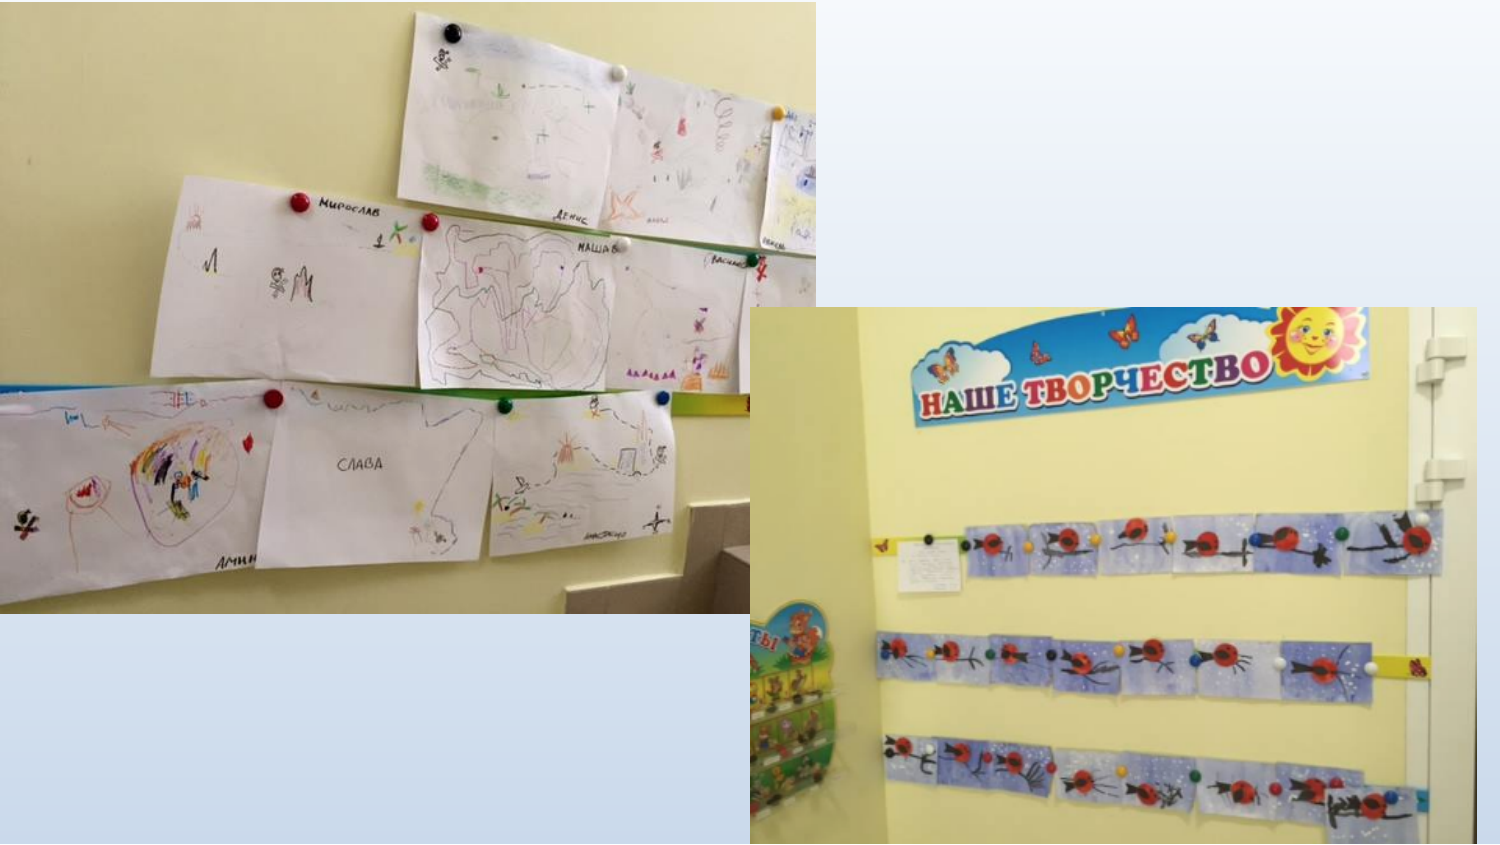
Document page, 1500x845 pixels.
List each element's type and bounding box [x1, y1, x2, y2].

list [0, 2, 816, 614]
list [749, 307, 1477, 844]
